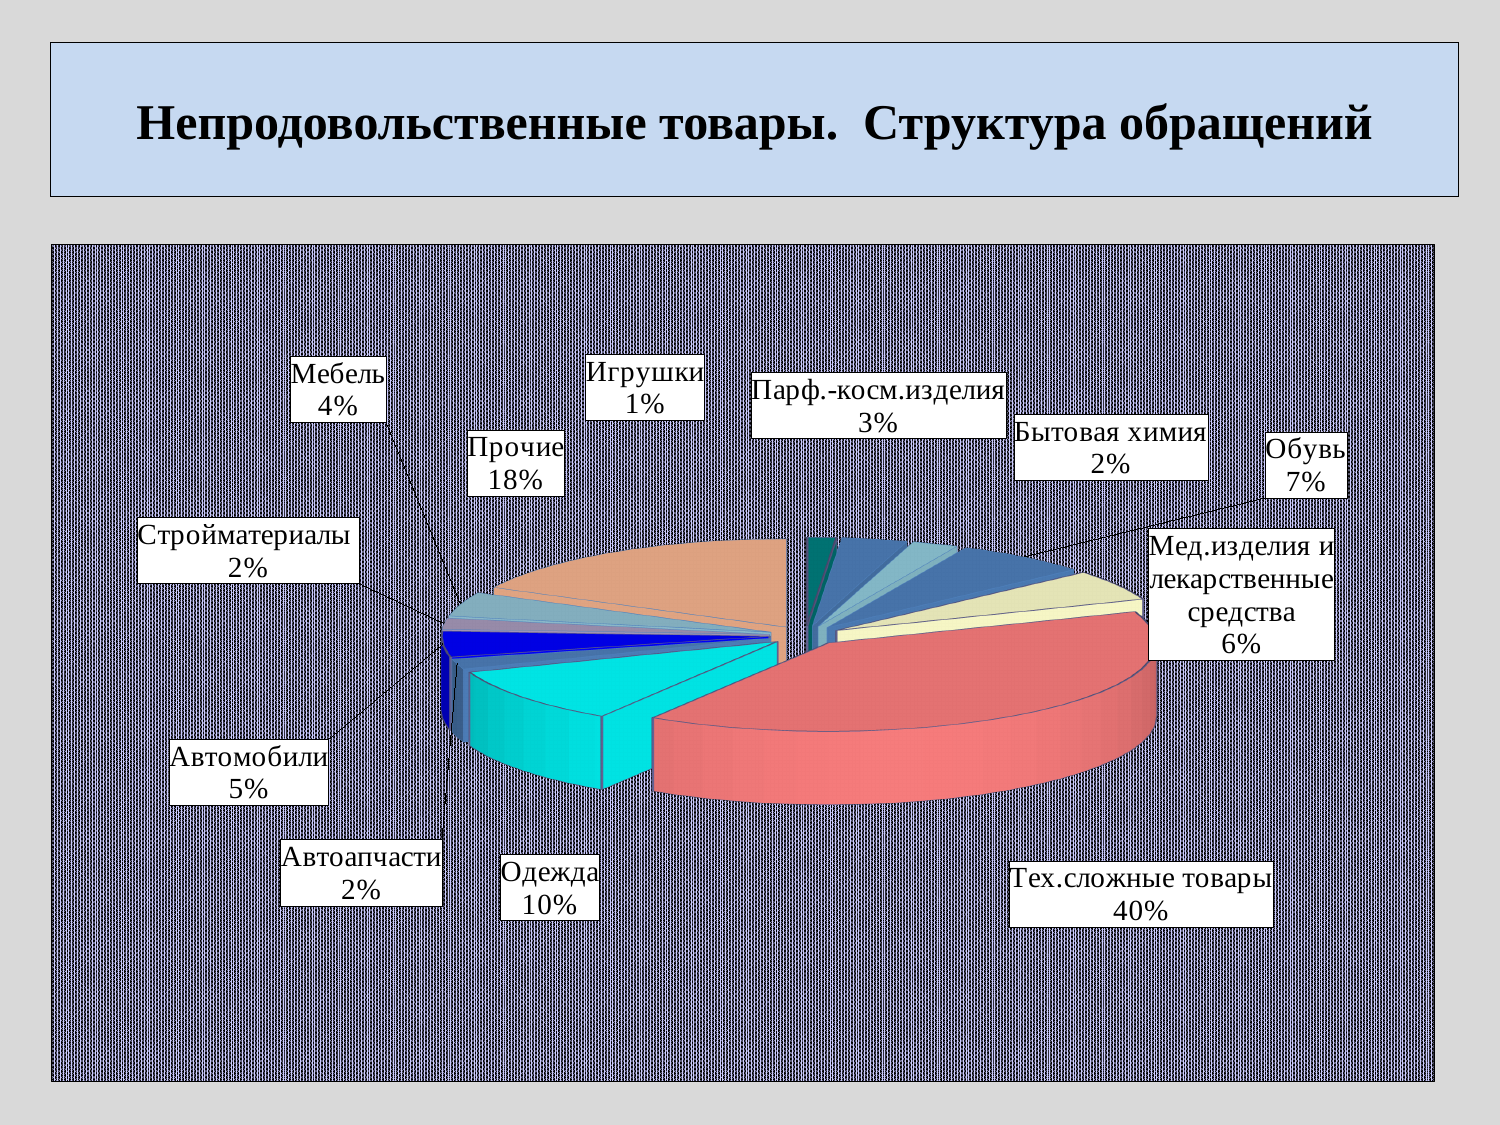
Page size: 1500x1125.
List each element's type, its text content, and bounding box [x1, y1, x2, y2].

text_box Непродовольственные товары. Структура обращений [50, 42, 1459, 197]
chart [50, 243, 1436, 1083]
